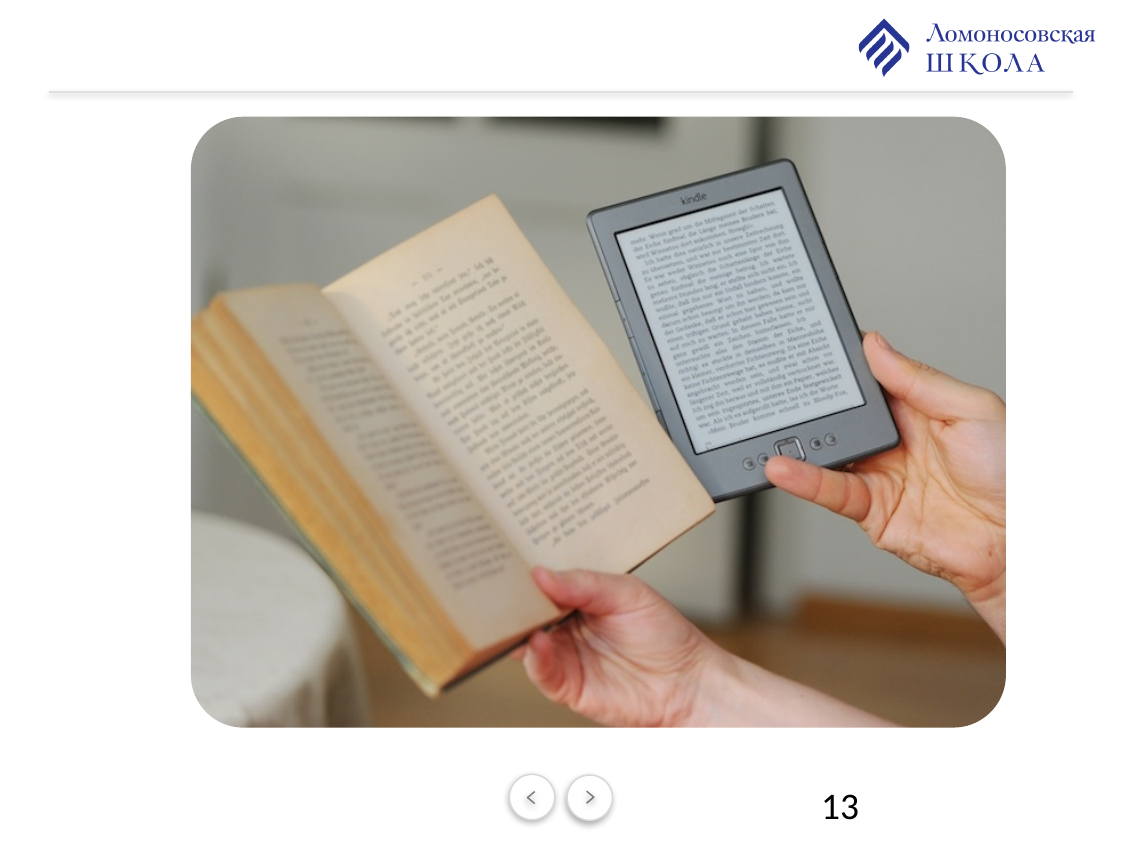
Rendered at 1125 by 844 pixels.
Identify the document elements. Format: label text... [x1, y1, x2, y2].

picture [856, 16, 1097, 80]
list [190, 116, 1007, 728]
slide_number 13 [806, 774, 1069, 820]
